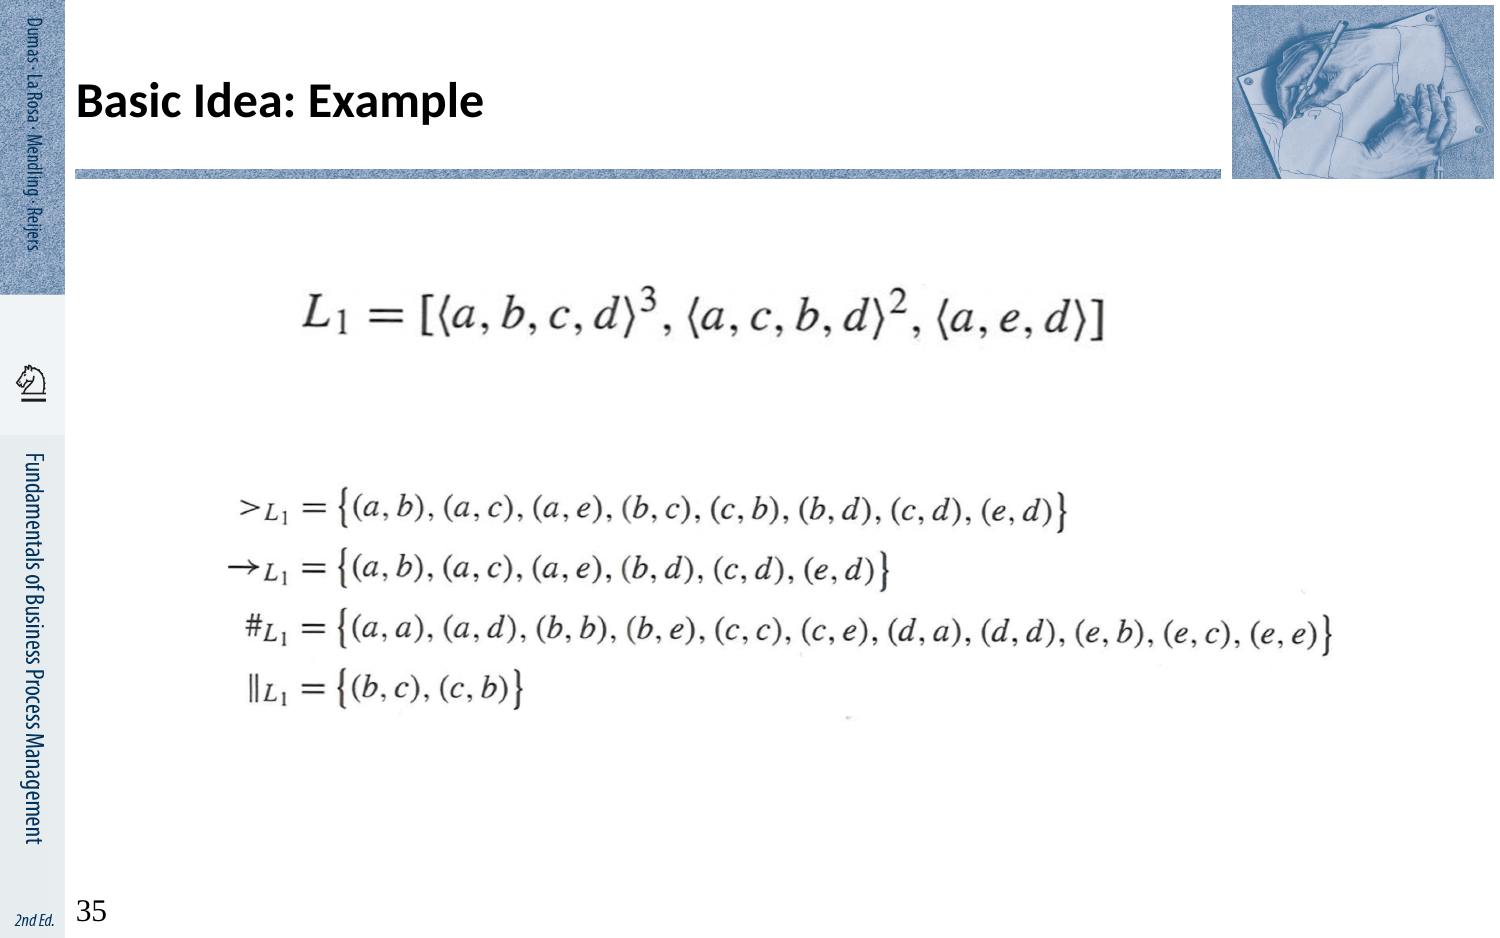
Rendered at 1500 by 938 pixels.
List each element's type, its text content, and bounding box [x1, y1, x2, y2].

slide_number 35 [75, 887, 223, 931]
picture [0, 0, 65, 938]
picture [287, 273, 1125, 352]
picture [218, 469, 1355, 738]
picture [1232, 5, 1494, 179]
picture [75, 169, 1221, 179]
title Basic Idea: Example [75, 22, 1198, 172]
